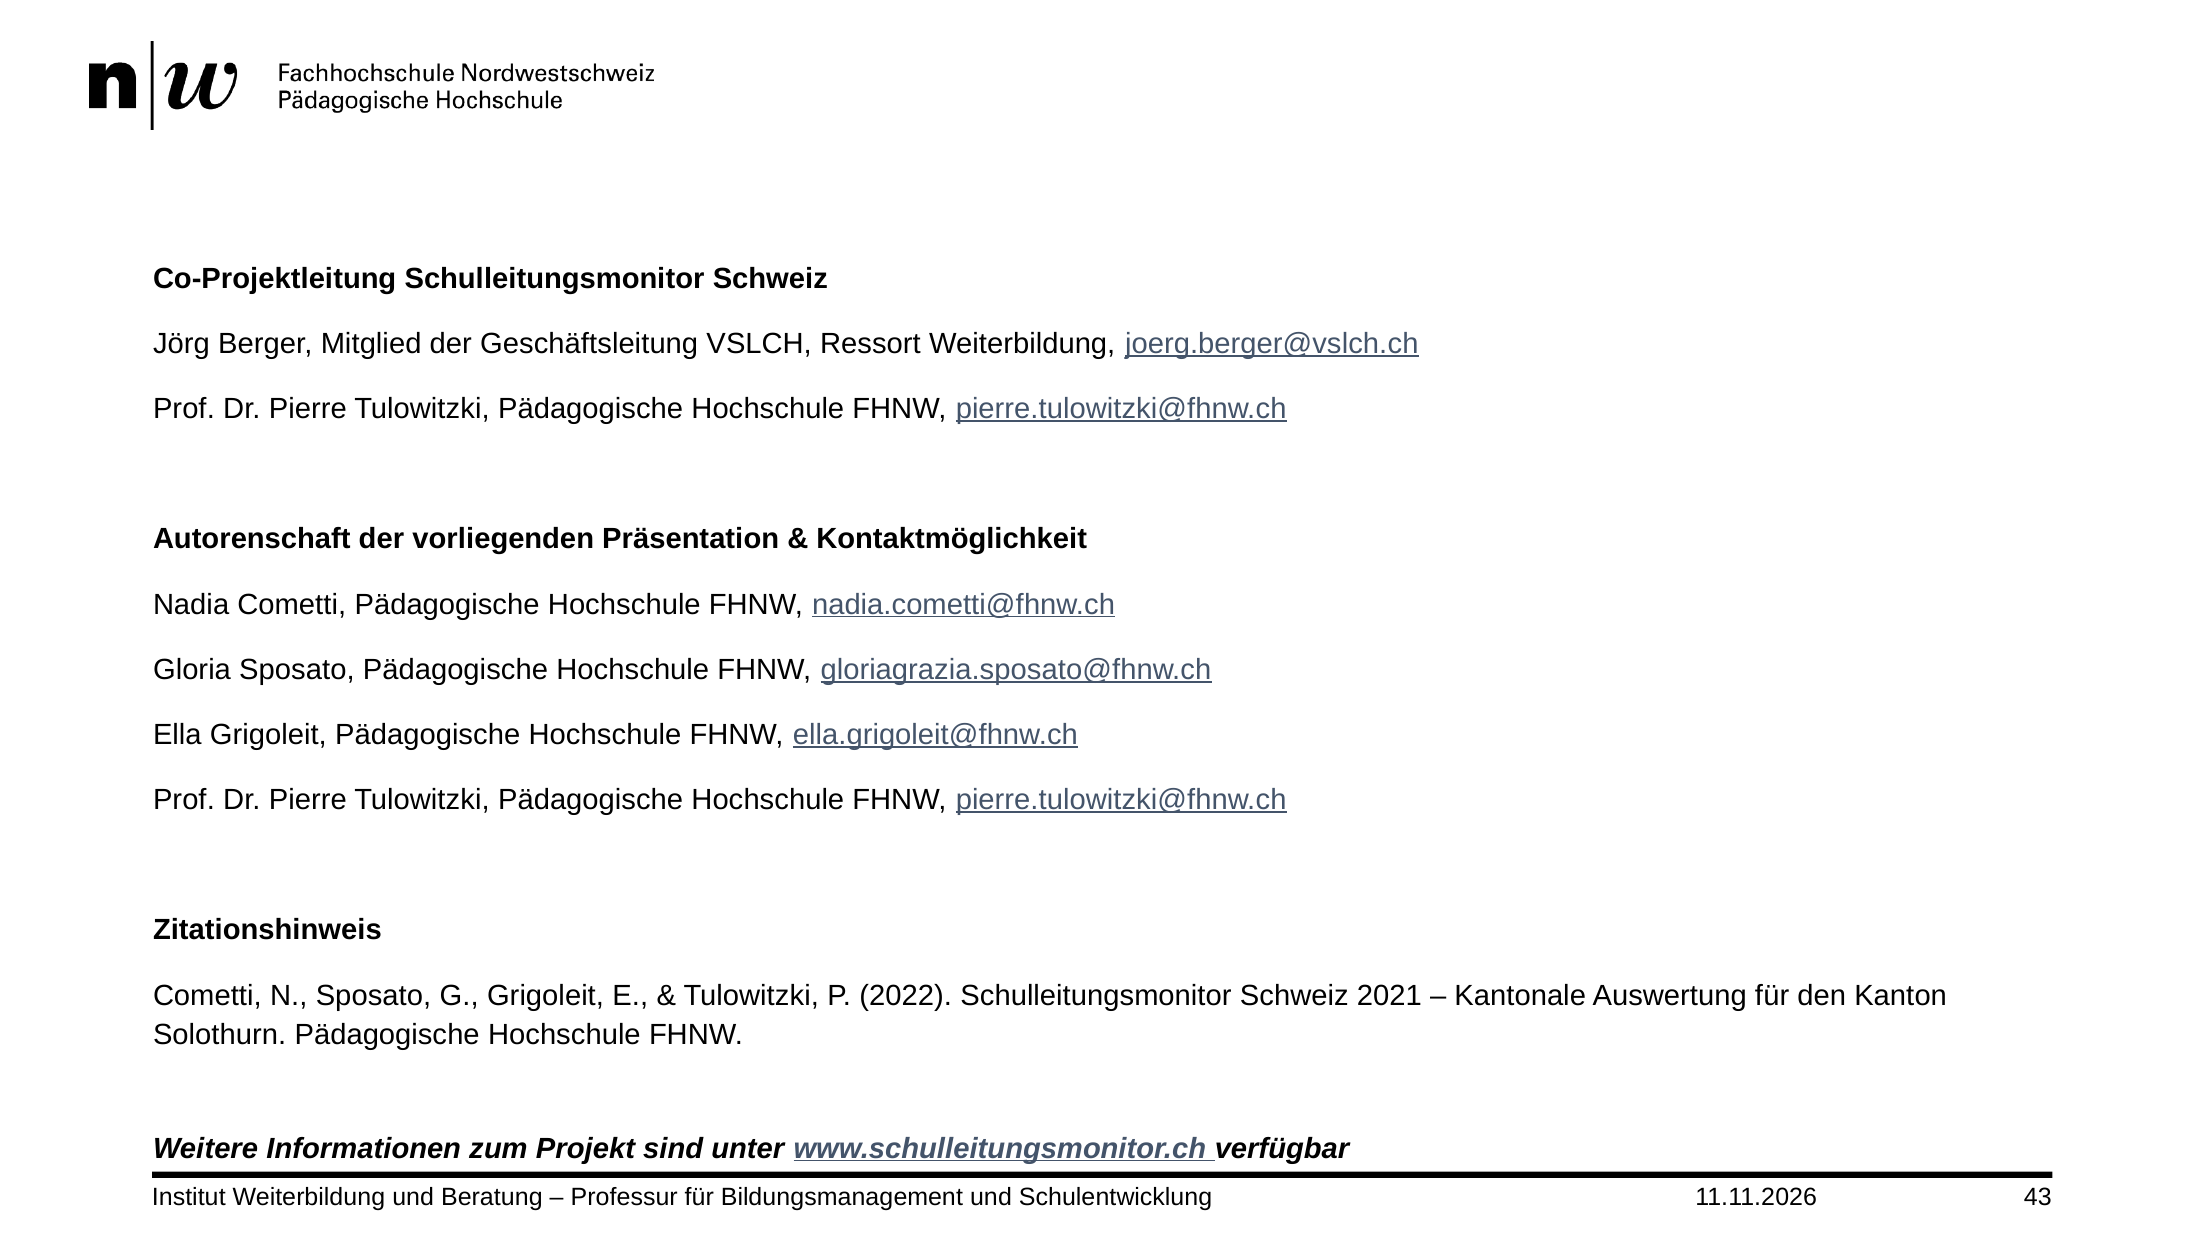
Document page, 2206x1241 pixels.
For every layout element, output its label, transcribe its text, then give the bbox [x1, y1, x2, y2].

list Co-Projektleitung Schulleitungsmonitor Schweiz Jörg Berger, Mitglied der Geschäftsleitung VSLCH, Ressort Weiterbildung, joerg.berger@vslch.ch Prof. Dr. Pierre Tulowitzki, Pädagogische Hochschule FHNW, pierre.tulowitzki@fhnw.ch Autorenschaft der vorliegenden Präsentation & Kontaktmöglichkeit Nadia Cometti, Pädagogische Hochschule FHNW, nadia.cometti@fhnw.ch Gloria Sposato, Pädagogische Hochschule FHNW, gloriagrazia.sposato@fhnw.ch Ella Grigoleit, Pädagogische Hochschule FHNW, ella.grigoleit@fhnw.ch Prof. Dr. Pierre Tulowitzki, Pädagogische Hochschule FHNW, pierre.tulowitzki@fhnw.ch Zitationshinweis Cometti, N., Sposato, G., Grigoleit, E., & Tulowitzki, P. (2022). Schulleitungsmonitor Schweiz 2021 – Kantonale Auswertung für den Kanton Solothurn. Pädagogische Hochschule FHNW. Weitere Informationen zum Projekt sind unter www.schulleitungsmonitor.ch verfügbar [153, 254, 2054, 1181]
slide_number 43 [1873, 1181, 2052, 1211]
picture [89, 41, 654, 130]
footer Institut Weiterbildung und Beratung – Professur für Bildungsmanagement und Schulentwicklung [151, 1180, 1696, 1211]
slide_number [1696, 1181, 1873, 1211]
